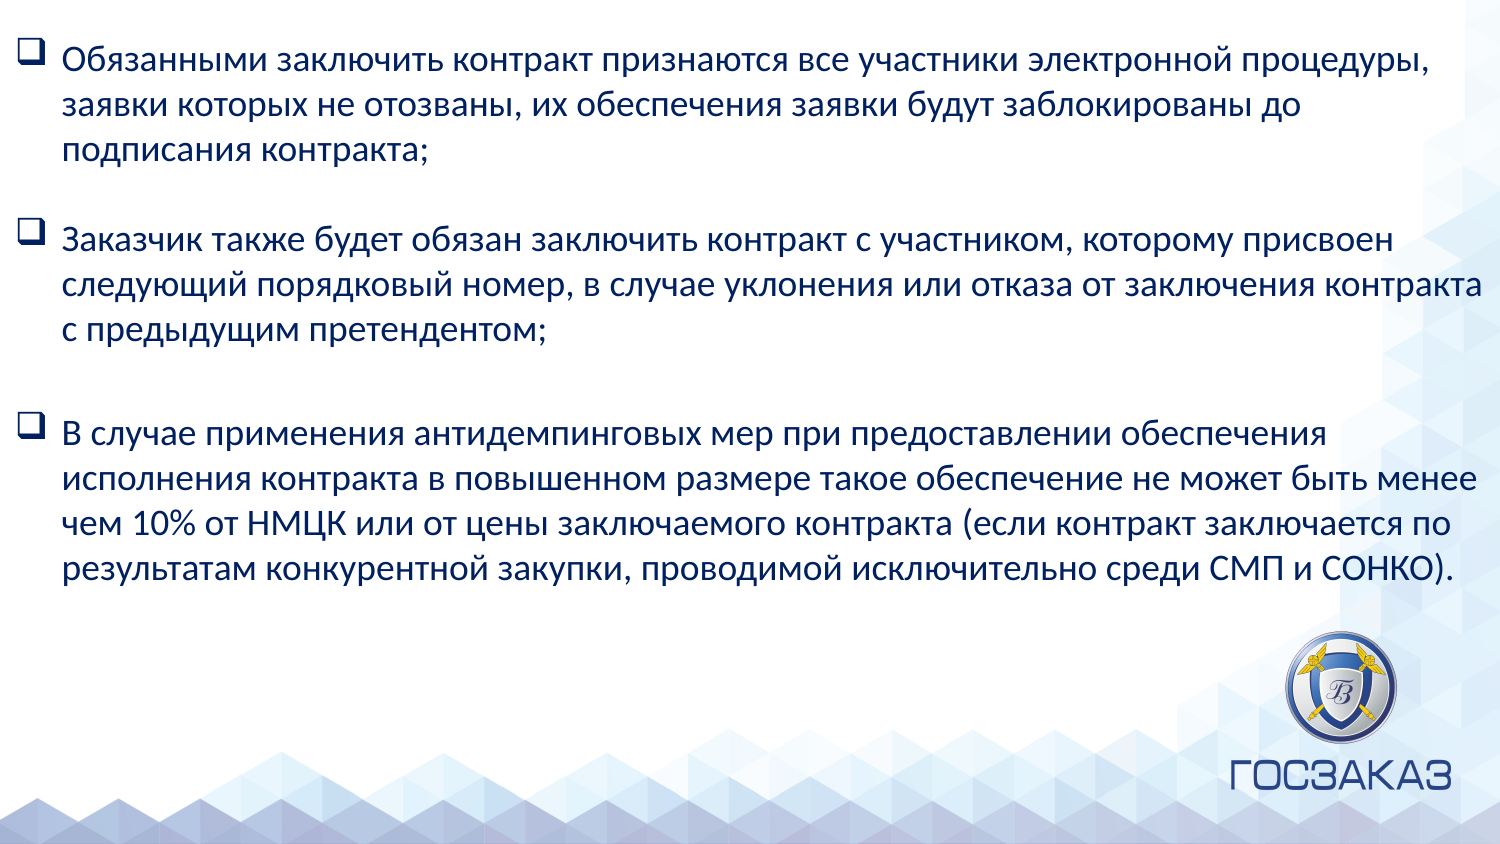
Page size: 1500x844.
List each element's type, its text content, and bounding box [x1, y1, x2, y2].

text_box Обязанными заключить контракт признаются все участники электронной процедуры, заявки которых не отозваны, их обеспечения заявки будут заблокированы до подписания контракта; Заказчик также будет обязан заключить контракт с участником, которому присвоен следующий порядковый номер, в случае уклонения или отказа от заключения контракта с предыдущим претендентом; В случае применения антидемпинговых мер при предоставлении обеспечения исполнения контракта в повышенном размере такое обеспечение не может быть менее чем 10% от НМЦК или от цены заключаемого контракта (если контракт заключается по результатам конкурентной закупки, проводимой исключительно среди СМП и СОНКО). [0, 0, 1500, 596]
picture [0, 596, 1500, 844]
